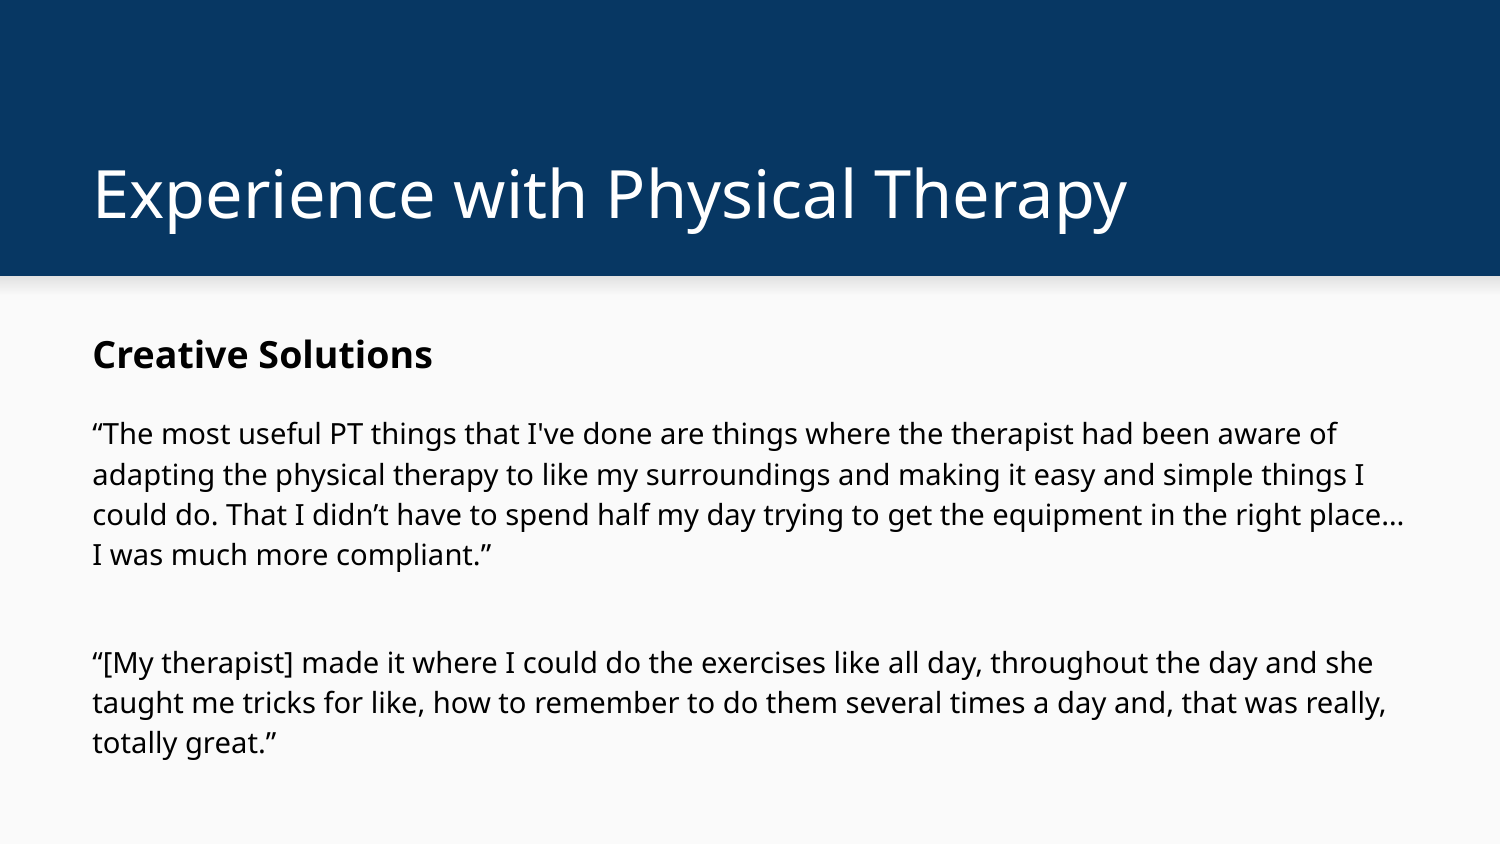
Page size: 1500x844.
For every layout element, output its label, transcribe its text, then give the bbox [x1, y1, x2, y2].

title Experience with Physical Therapy [77, 121, 1427, 248]
list Creative Solutions “The most useful PT things that I've done are things where the therapist had been aware of adapting the physical therapy to like my surroundings and making it easy and simple things I could do. That I didn’t have to spend half my day trying to get the equipment in the right place… I was much more compliant.” “[My therapist] made it where I could do the exercises like all day, throughout the day and she taught me tricks for like, how to remember to do them several times a day and, that was really, totally great.” [77, 309, 1427, 754]
